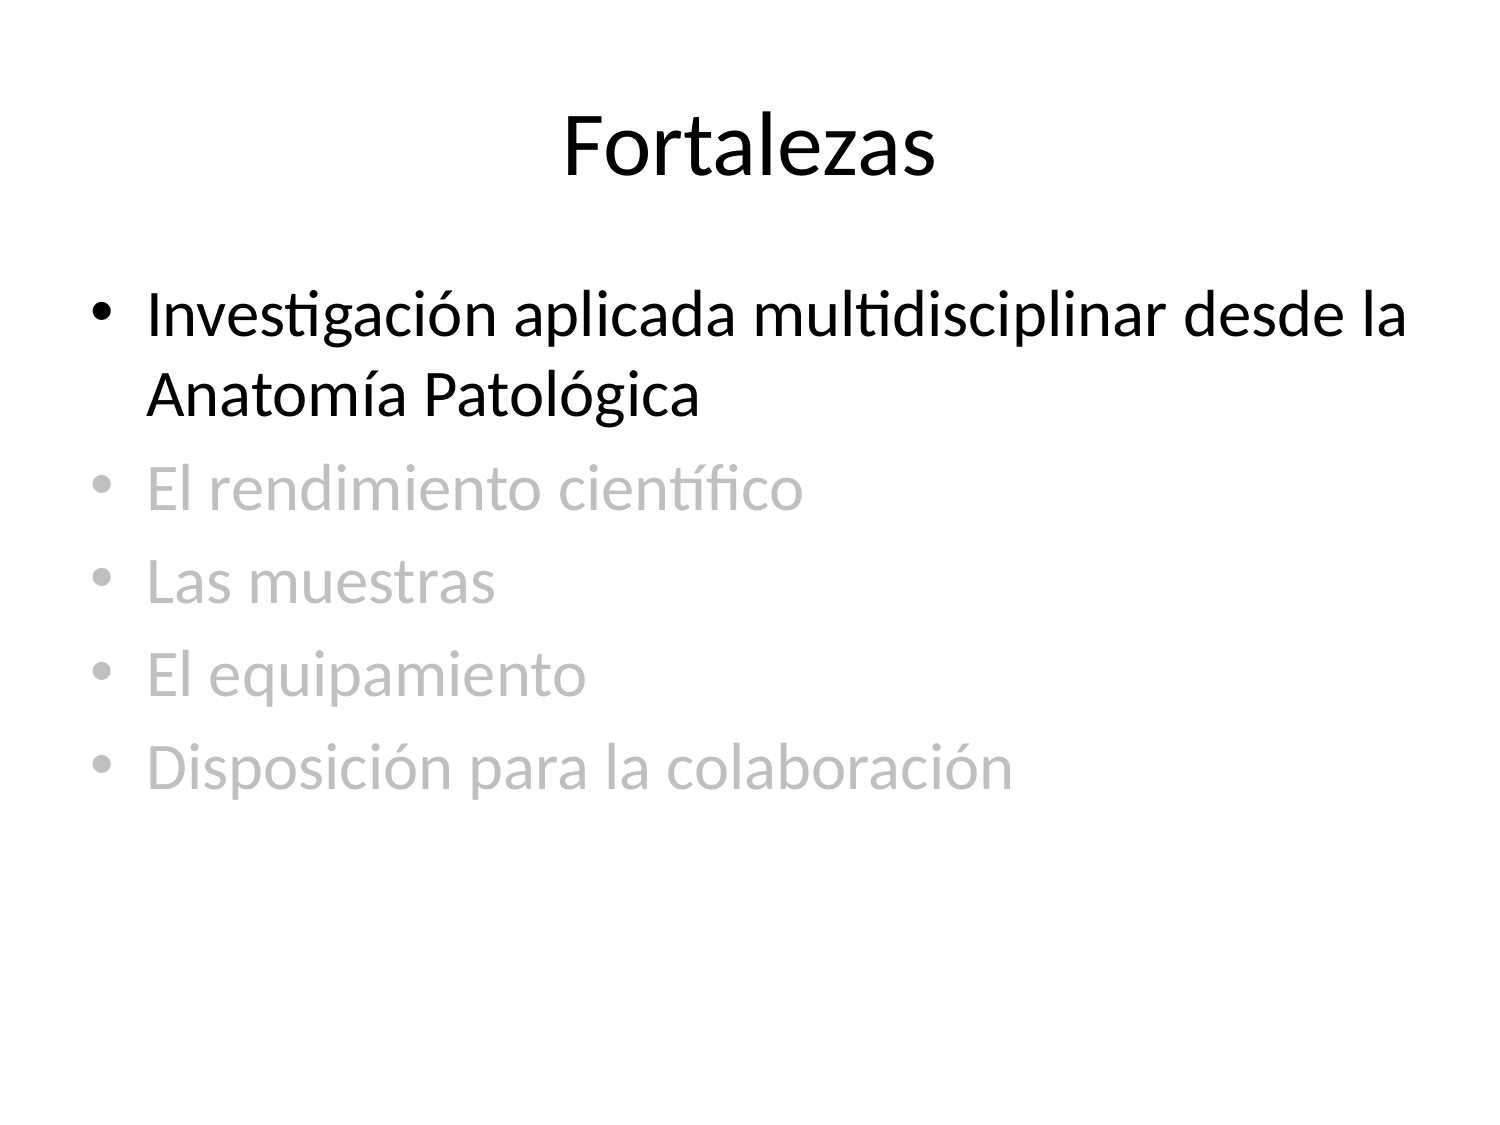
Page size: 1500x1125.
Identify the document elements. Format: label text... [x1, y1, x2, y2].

title Fortalezas [75, 45, 1425, 233]
list Investigación aplicada multidisciplinar desde la Anatomía Patológica El rendimiento científico Las muestras El equipamiento Disposición para la colaboración [75, 262, 1425, 1005]
